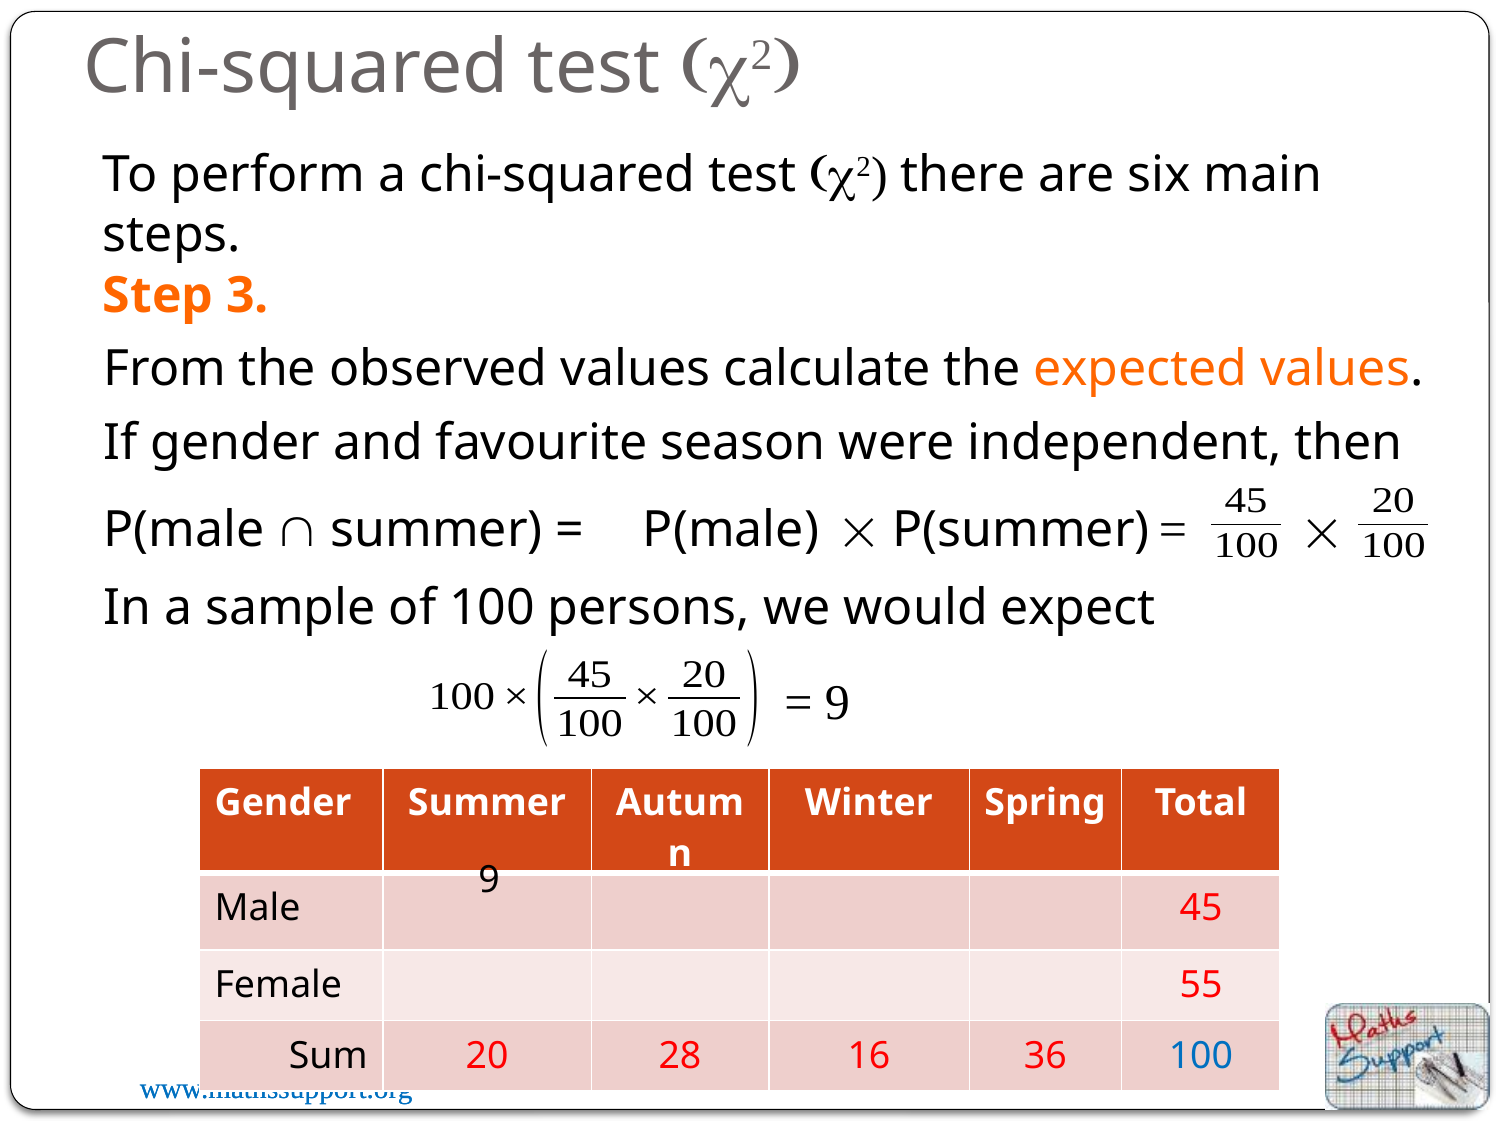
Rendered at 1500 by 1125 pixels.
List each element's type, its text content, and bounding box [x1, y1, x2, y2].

table_cell [592, 951, 768, 1020]
table_cell Male [200, 876, 382, 949]
table_header Spring [970, 769, 1121, 870]
text_box 9 [463, 847, 539, 908]
text_box P(male) [628, 488, 846, 564]
table_cell [970, 951, 1121, 1020]
table_cell [970, 876, 1121, 949]
table_cell 55 [1122, 951, 1279, 1020]
table_cell Female [200, 951, 382, 1020]
table_header Total [1122, 769, 1279, 870]
text_box  [825, 490, 915, 566]
text_box P(summer) [877, 488, 1143, 564]
table_cell 45 [1122, 876, 1279, 949]
table_cell [384, 951, 591, 1020]
table_cell [770, 951, 969, 1020]
title Chi-squared test (c2) [68, 17, 1344, 151]
table_cell 16 [770, 1021, 969, 1090]
table_header Summer [384, 769, 591, 870]
text_box Step 3. [88, 269, 327, 328]
text_box From the observed values calculate the expected values. [88, 328, 1448, 404]
table_cell [384, 876, 591, 949]
text_box = [1143, 488, 1234, 564]
text_box In a sample of 100 persons, we would expect [88, 566, 1173, 642]
text_box = 9 [769, 662, 915, 737]
table_header Winter [770, 769, 969, 870]
text_box If gender and favourite season were independent, then [88, 401, 1425, 477]
text_box  [1287, 490, 1377, 566]
text_box P(male  summer) = [88, 488, 628, 564]
table_cell 36 [970, 1021, 1121, 1090]
table_header Autumn [592, 769, 768, 870]
table_cell [592, 876, 768, 949]
table_cell 20 [384, 1021, 591, 1090]
table_cell 28 [592, 1021, 768, 1090]
picture [1325, 1003, 1490, 1110]
table_cell 100 [1122, 1021, 1279, 1090]
table_cell Sum [200, 1021, 382, 1074]
table_cell [770, 876, 969, 949]
text_box [1324, 1004, 1488, 1106]
text_box [130, 1074, 414, 1109]
text_box To perform a chi-squared test (c2) there are six main steps. [88, 134, 1392, 269]
table_header Gender [200, 769, 382, 870]
